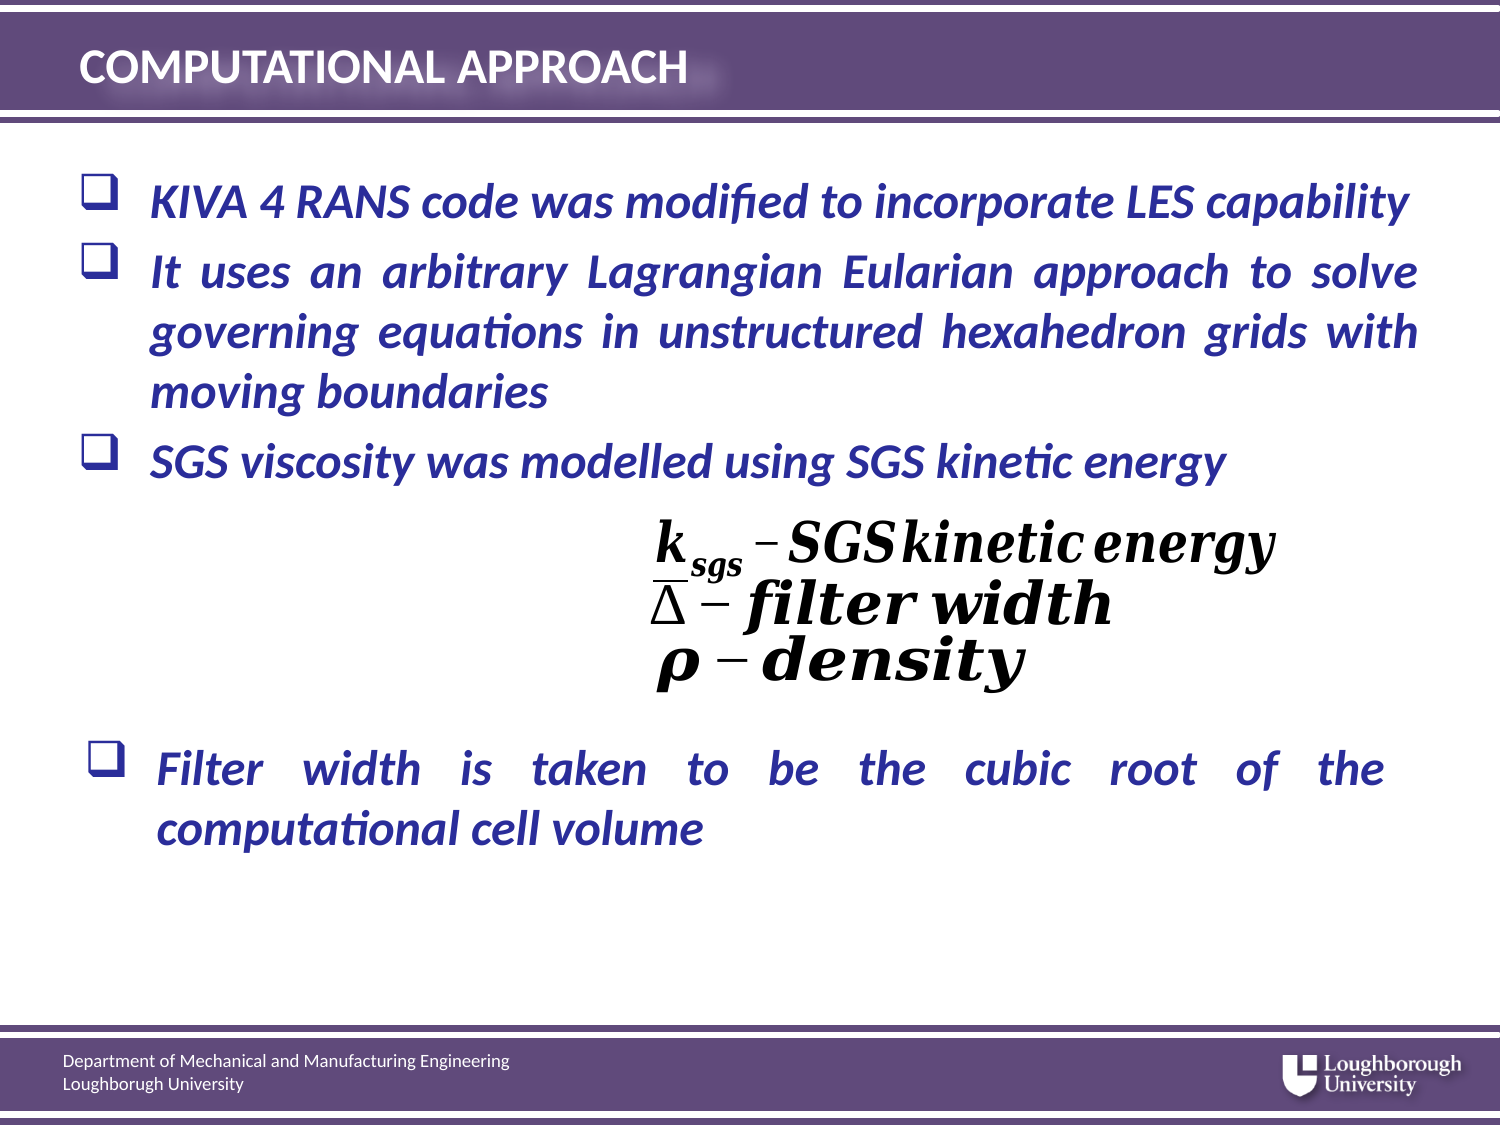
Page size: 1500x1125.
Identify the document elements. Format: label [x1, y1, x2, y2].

text_box [111, 512, 1282, 695]
text_box [0, 8, 1500, 1115]
